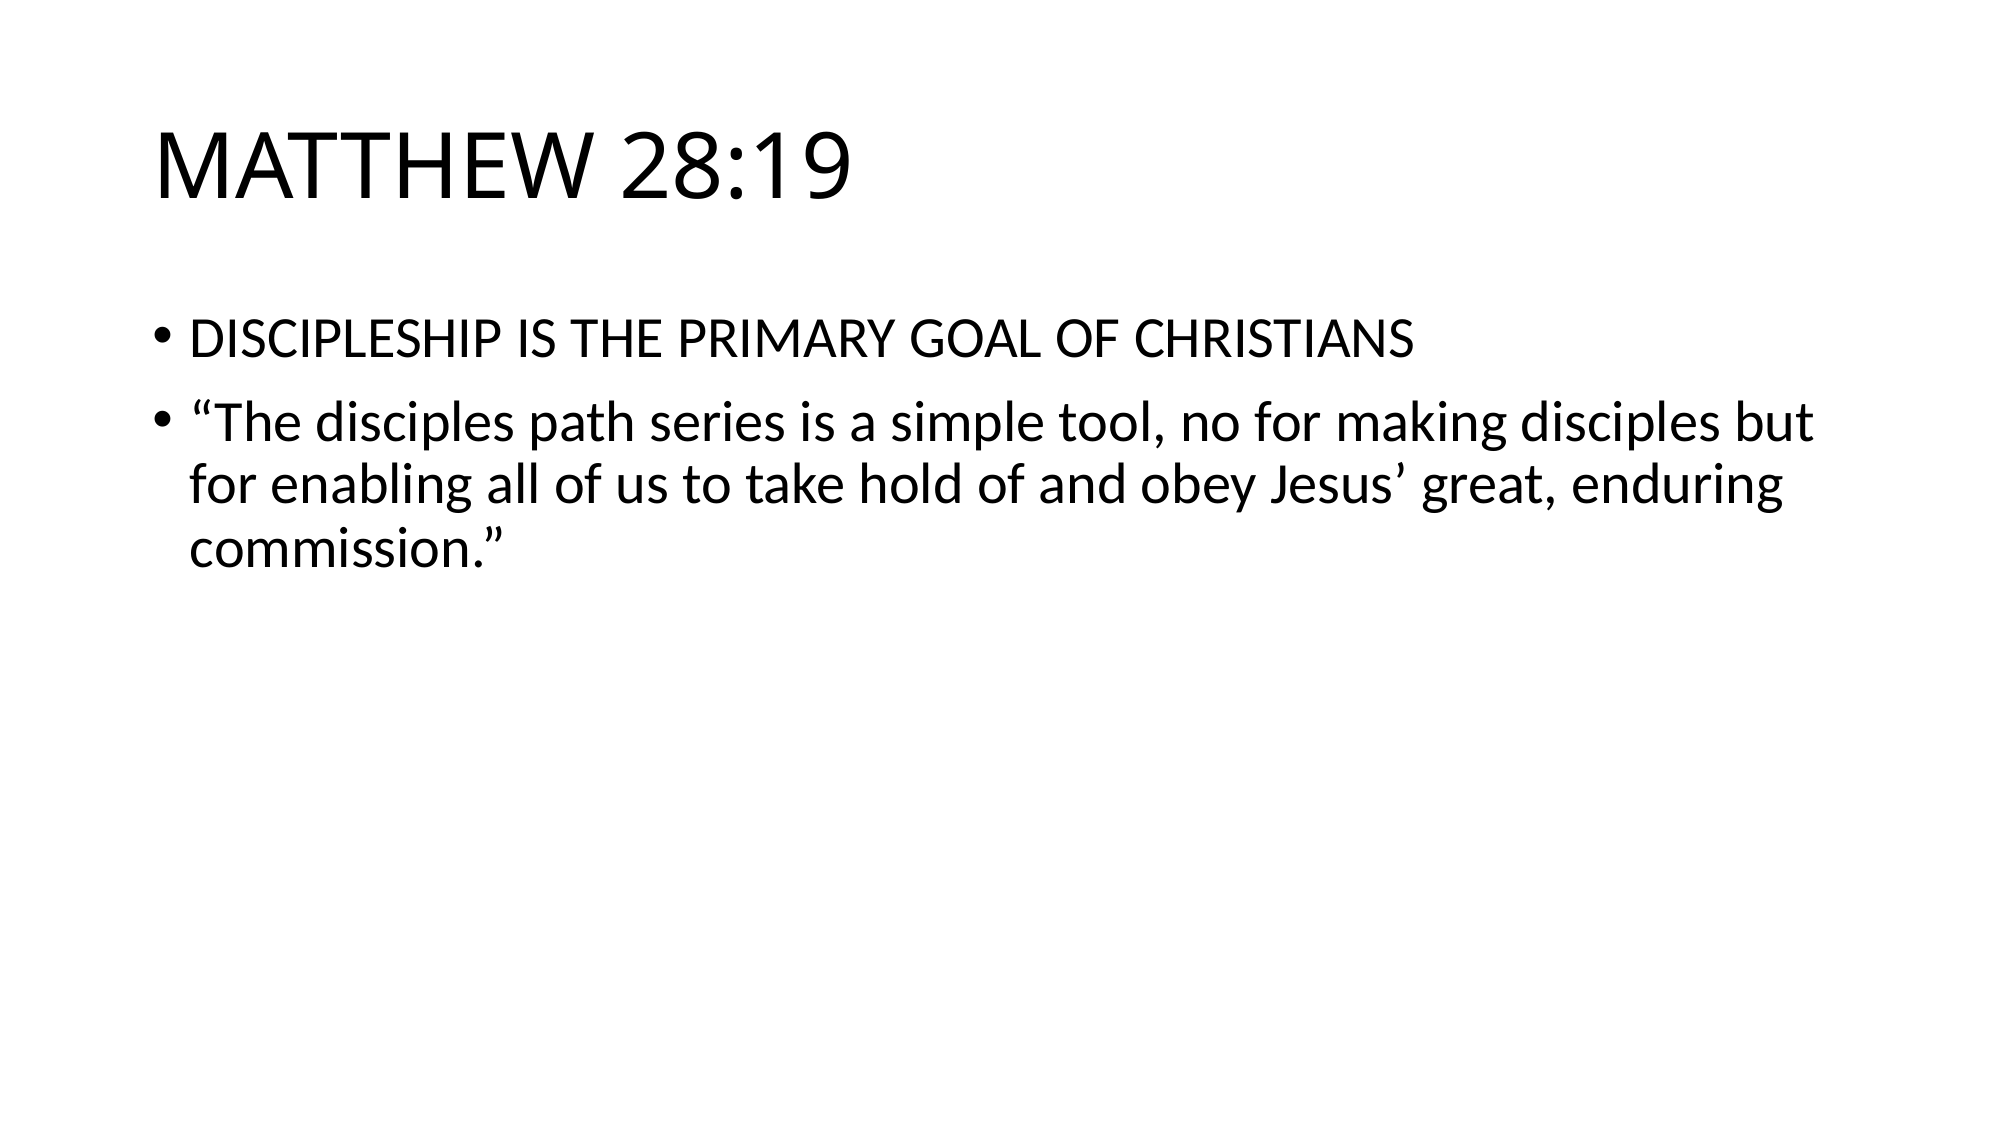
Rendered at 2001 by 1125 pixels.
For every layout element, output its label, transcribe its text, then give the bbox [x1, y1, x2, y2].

list DISCIPLESHIP IS THE PRIMARY GOAL OF CHRISTIANS “The disciples path series is a simple tool, no for making disciples but for enabling all of us to take hold of and obey Jesus’ great, enduring commission.” [137, 299, 1863, 1014]
title MATTHEW 28:19 [137, 59, 1863, 278]
